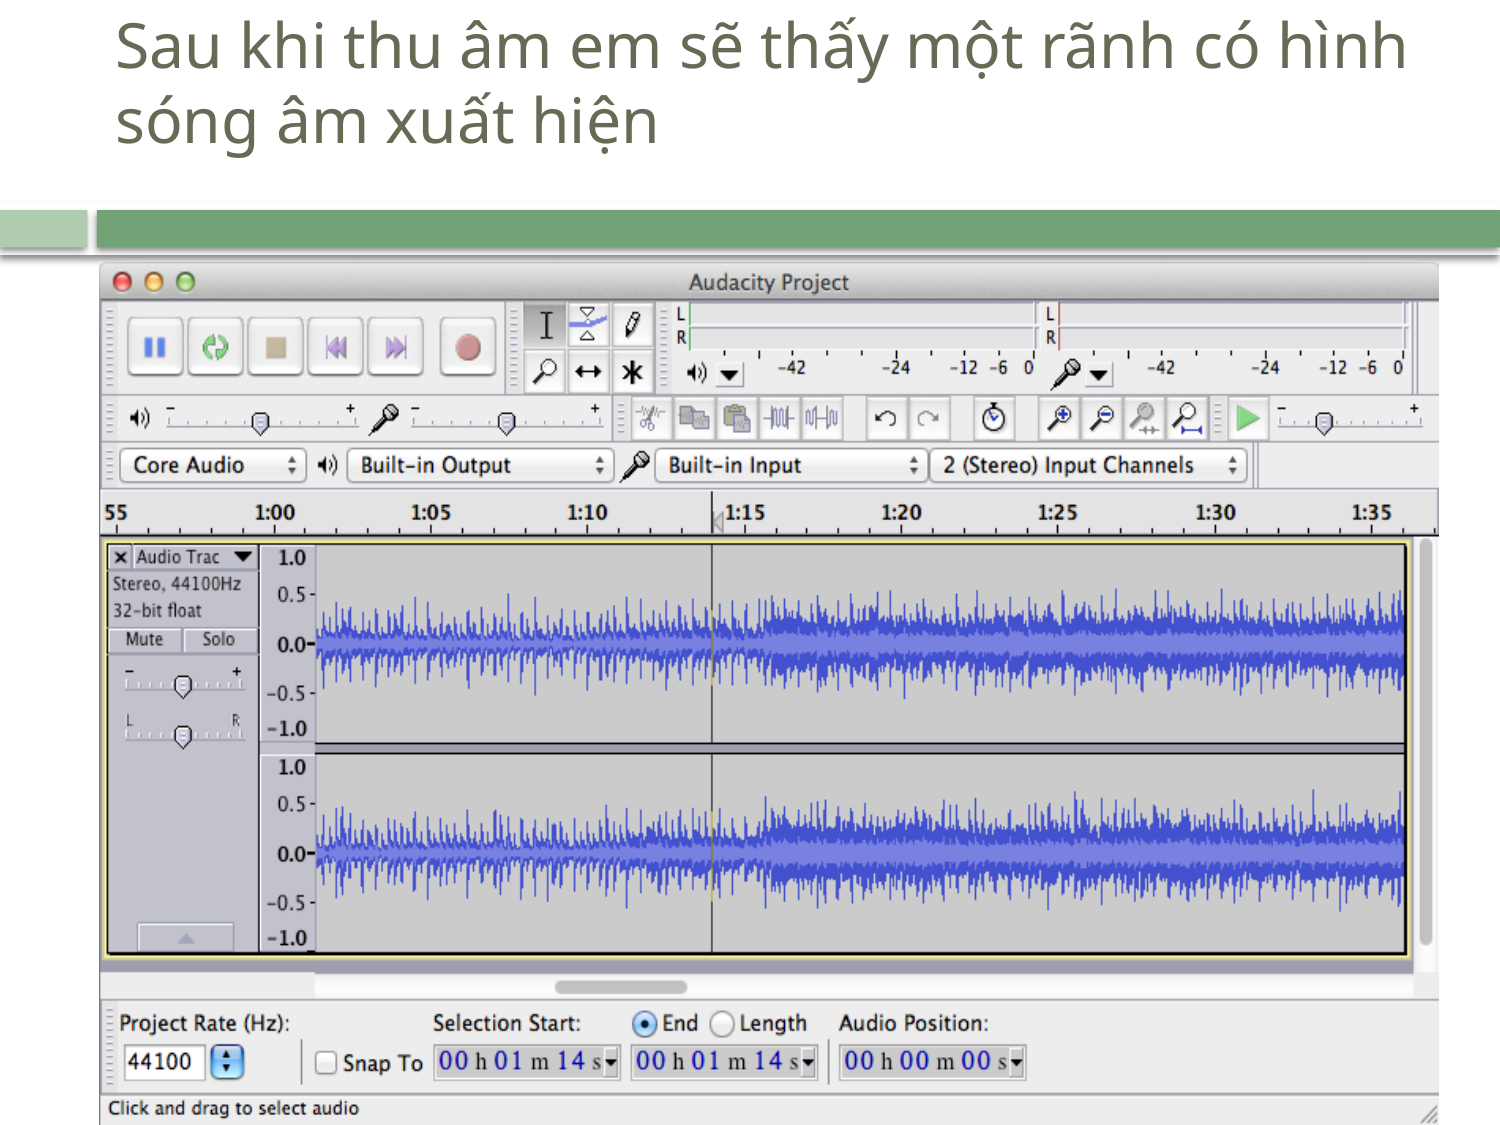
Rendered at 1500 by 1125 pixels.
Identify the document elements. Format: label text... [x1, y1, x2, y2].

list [99, 262, 1439, 1125]
title Sau khi thu âm em sẽ thấy một rãnh có hình sóng âm xuất hiện [100, 37, 1438, 200]
